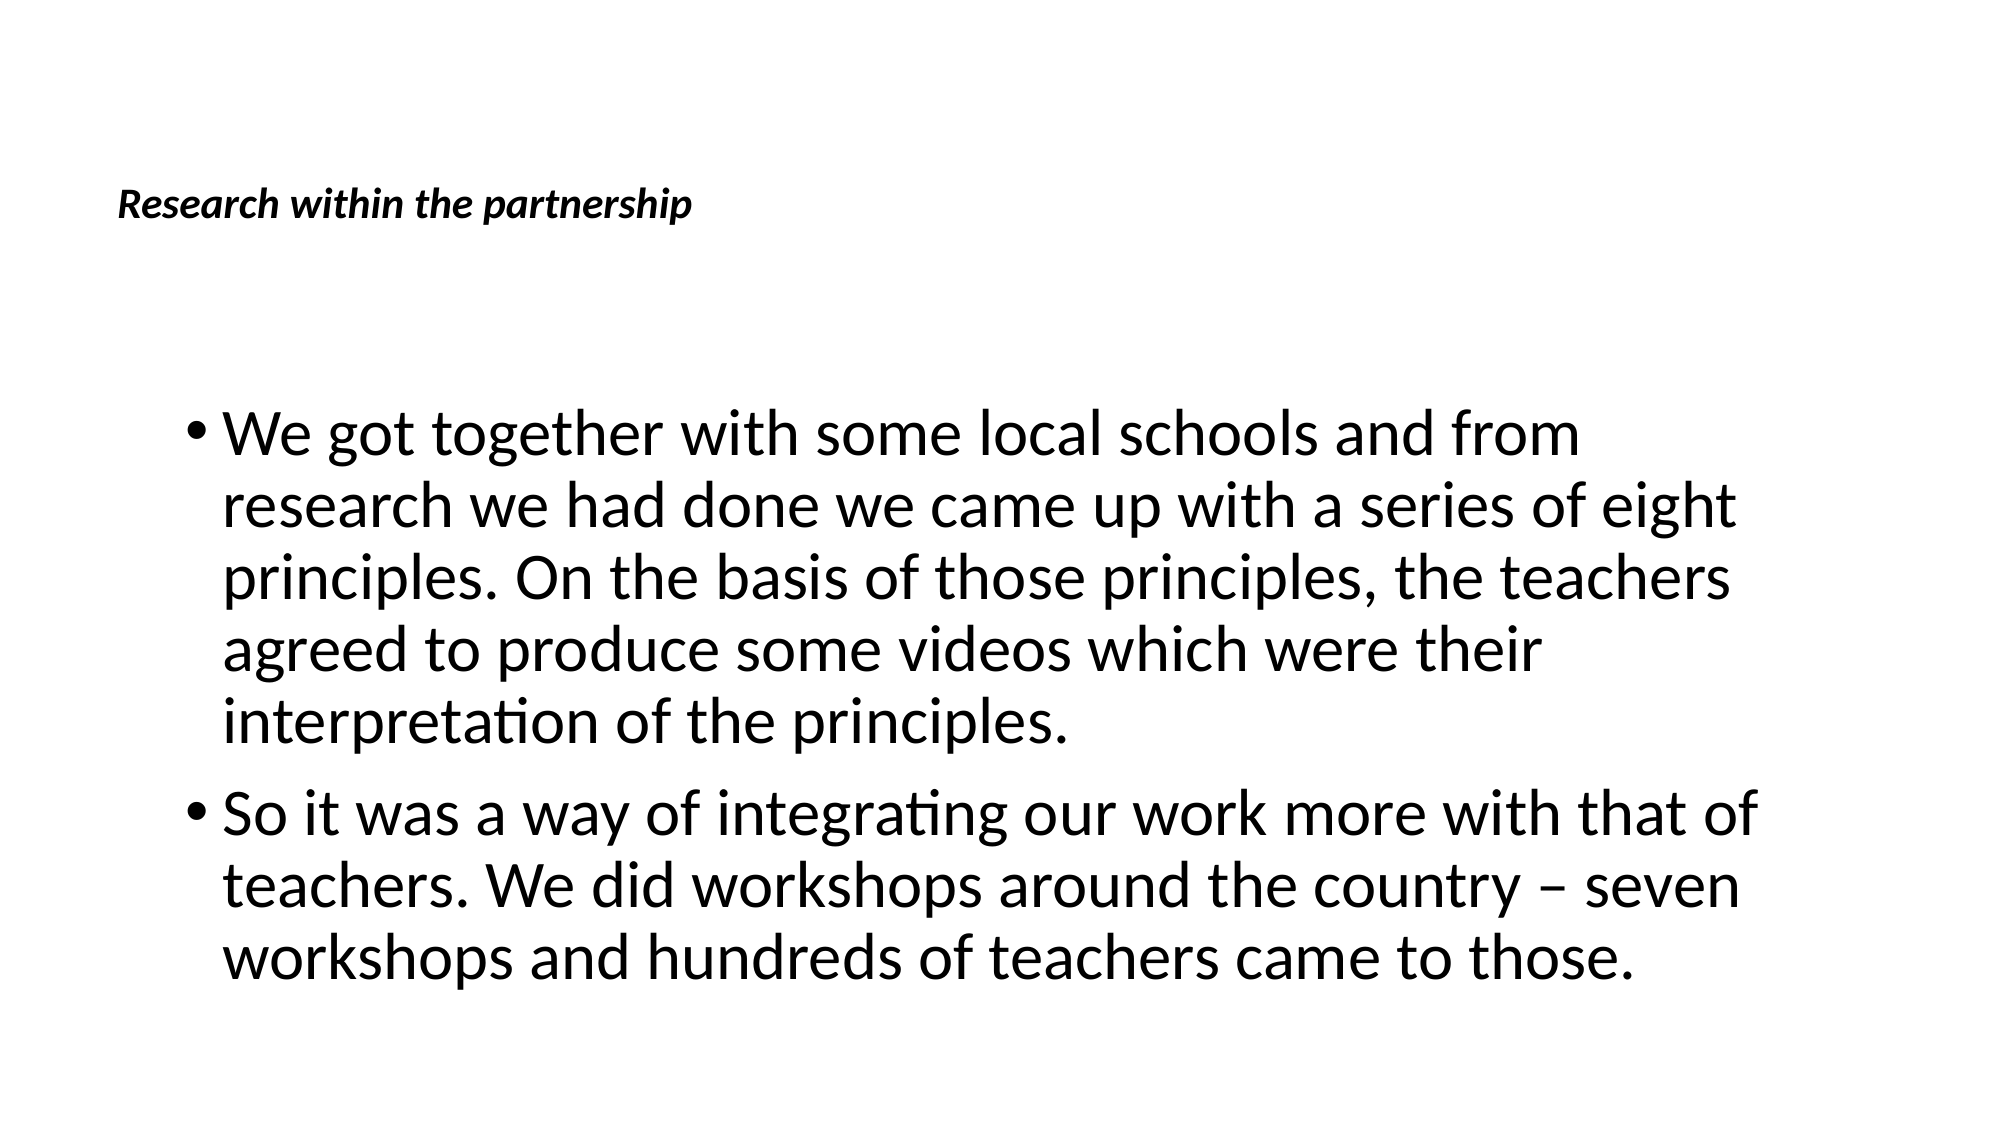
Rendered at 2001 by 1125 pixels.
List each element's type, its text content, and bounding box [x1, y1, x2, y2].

list We got together with some local schools and from research we had done we came up with a series of eight principles. On the basis of those principles, the teachers agreed to produce some videos which were their interpretation of the principles. So it was a way of integrating our work more with that of teachers. We did workshops around the country – seven workshops and hundreds of teachers came to those. [170, 299, 1834, 1014]
title Research within the partnership [102, 172, 1903, 300]
